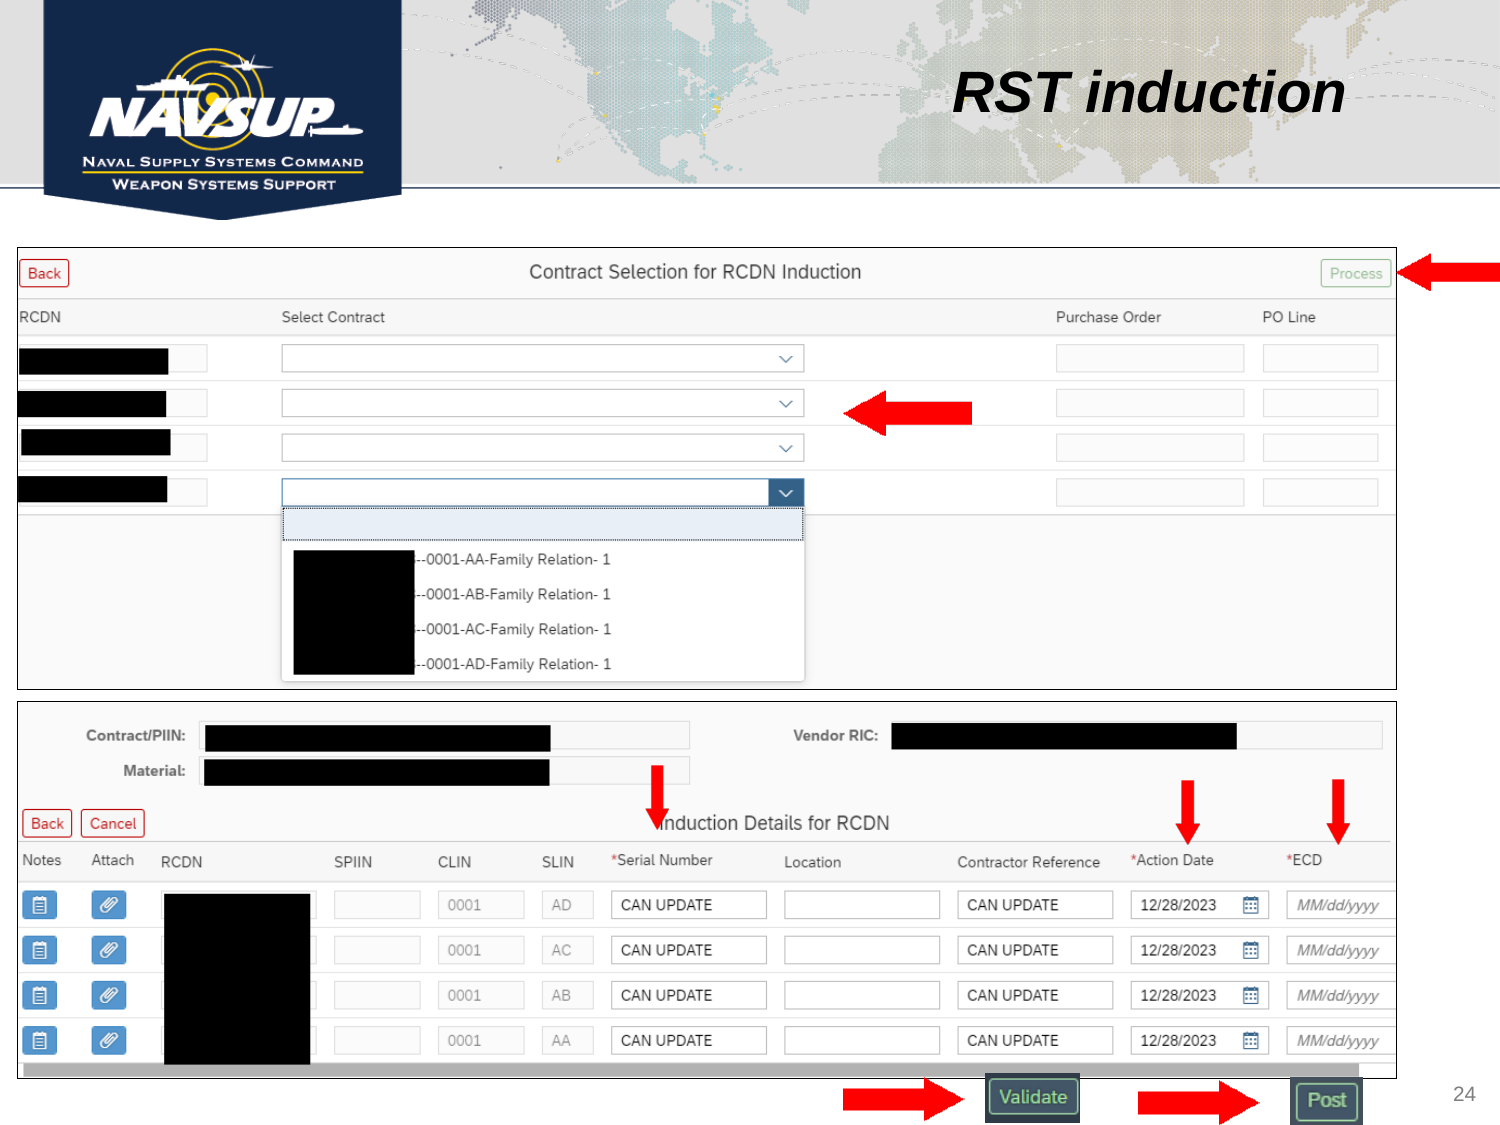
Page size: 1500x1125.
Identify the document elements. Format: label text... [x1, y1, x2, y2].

picture [17, 247, 1500, 690]
picture [1138, 1080, 1260, 1125]
title RST induction [68, 0, 1363, 203]
picture [0, 0, 1500, 220]
picture [17, 701, 1397, 1125]
